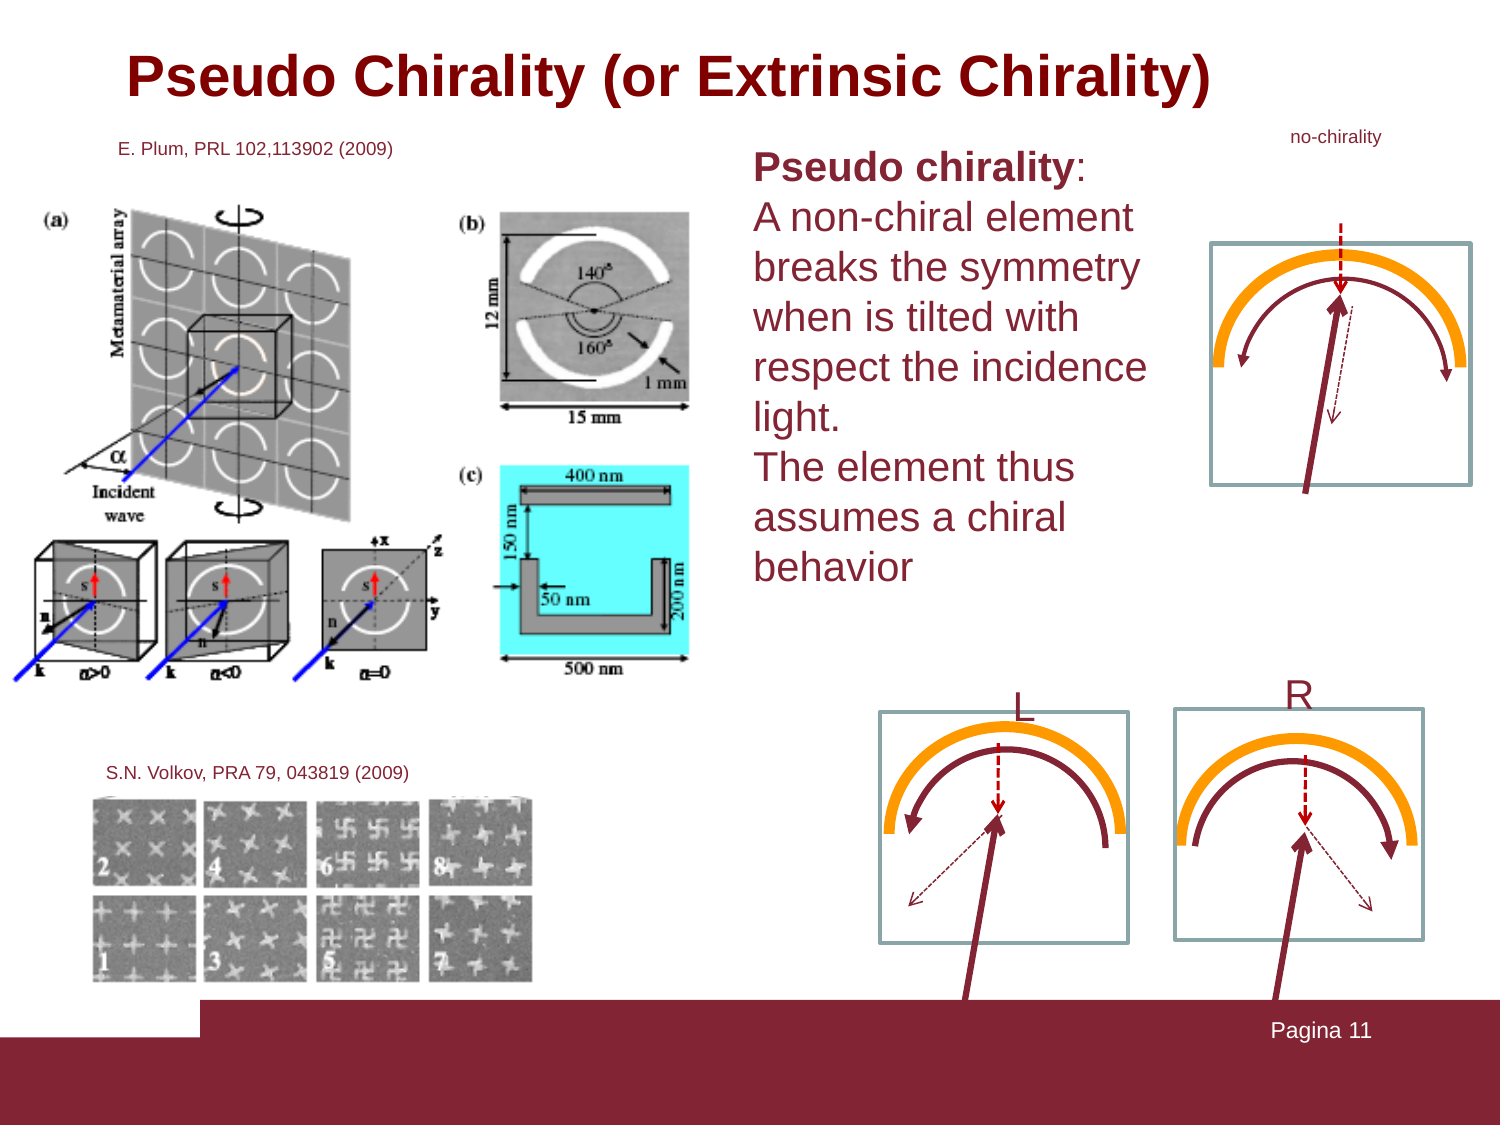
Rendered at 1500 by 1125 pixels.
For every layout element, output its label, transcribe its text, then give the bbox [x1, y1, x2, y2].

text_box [1296, 836, 1383, 903]
slide_number 11 [1074, 947, 1388, 1008]
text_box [1222, 376, 1423, 412]
picture [11, 187, 715, 707]
text_box Pseudo Chirality (or Extrinsic Chirality) [112, 31, 1400, 116]
text_box Pagina 11 [1074, 1008, 1388, 1084]
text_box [907, 814, 1003, 894]
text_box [880, 896, 1081, 932]
text_box E. Plum, PRL 102,113902 (2009) [103, 128, 409, 167]
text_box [1282, 354, 1402, 376]
picture [81, 796, 544, 994]
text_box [1210, 243, 1471, 486]
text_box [879, 711, 1129, 947]
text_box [1174, 708, 1424, 959]
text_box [1187, 913, 1388, 950]
text_box L [997, 672, 1046, 710]
text_box Pseudo chirality: A non-chiral element breaks the symmetry when is tilted with respect the incidence light. The element thus assumes a chiral behavior [738, 131, 1176, 597]
text_box R [1269, 660, 1317, 707]
text_box no-chirality [1275, 117, 1397, 155]
text_box S.N. Volkov, PRA 79, 043819 (2009) [91, 753, 425, 791]
